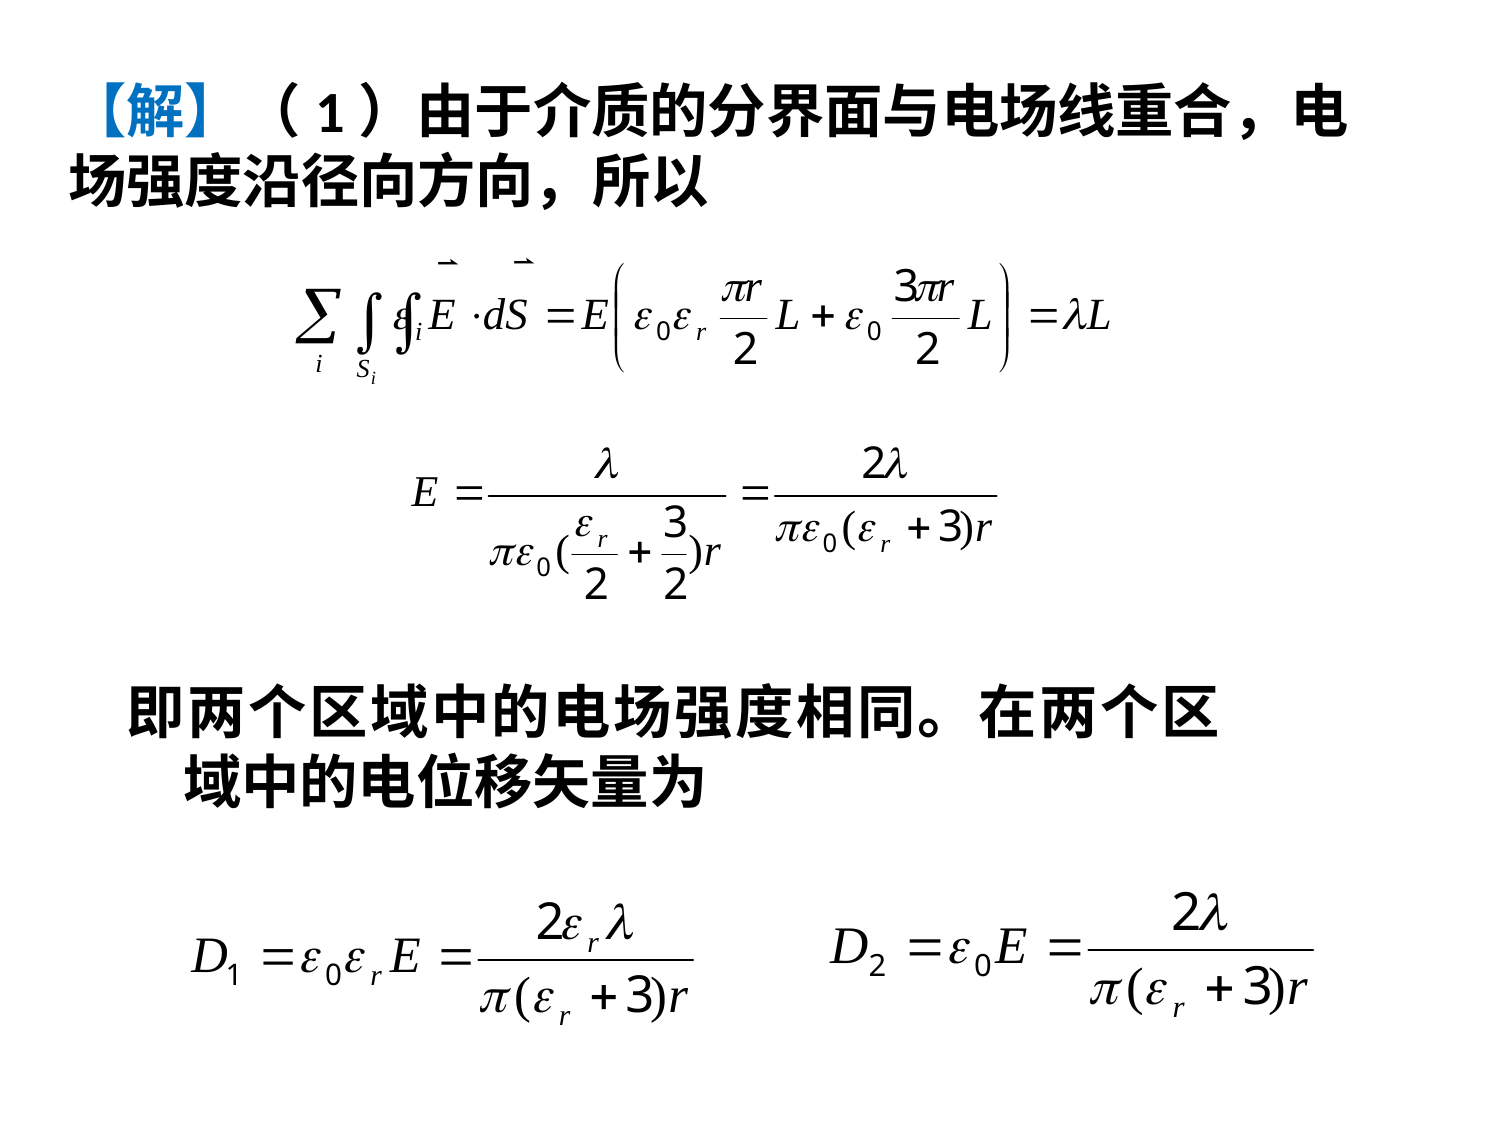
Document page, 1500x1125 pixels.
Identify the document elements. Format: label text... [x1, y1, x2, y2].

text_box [181, 887, 706, 1037]
list 【解】（1）由于介质的分界面与电场线重合，电场强度沿径向方向，所以 [53, 66, 1404, 809]
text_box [820, 879, 1325, 1030]
text_box 即两个区域中的电场强度相同。在两个区域中的电位移矢量为 [112, 668, 1235, 823]
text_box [289, 255, 1122, 393]
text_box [403, 436, 1007, 610]
